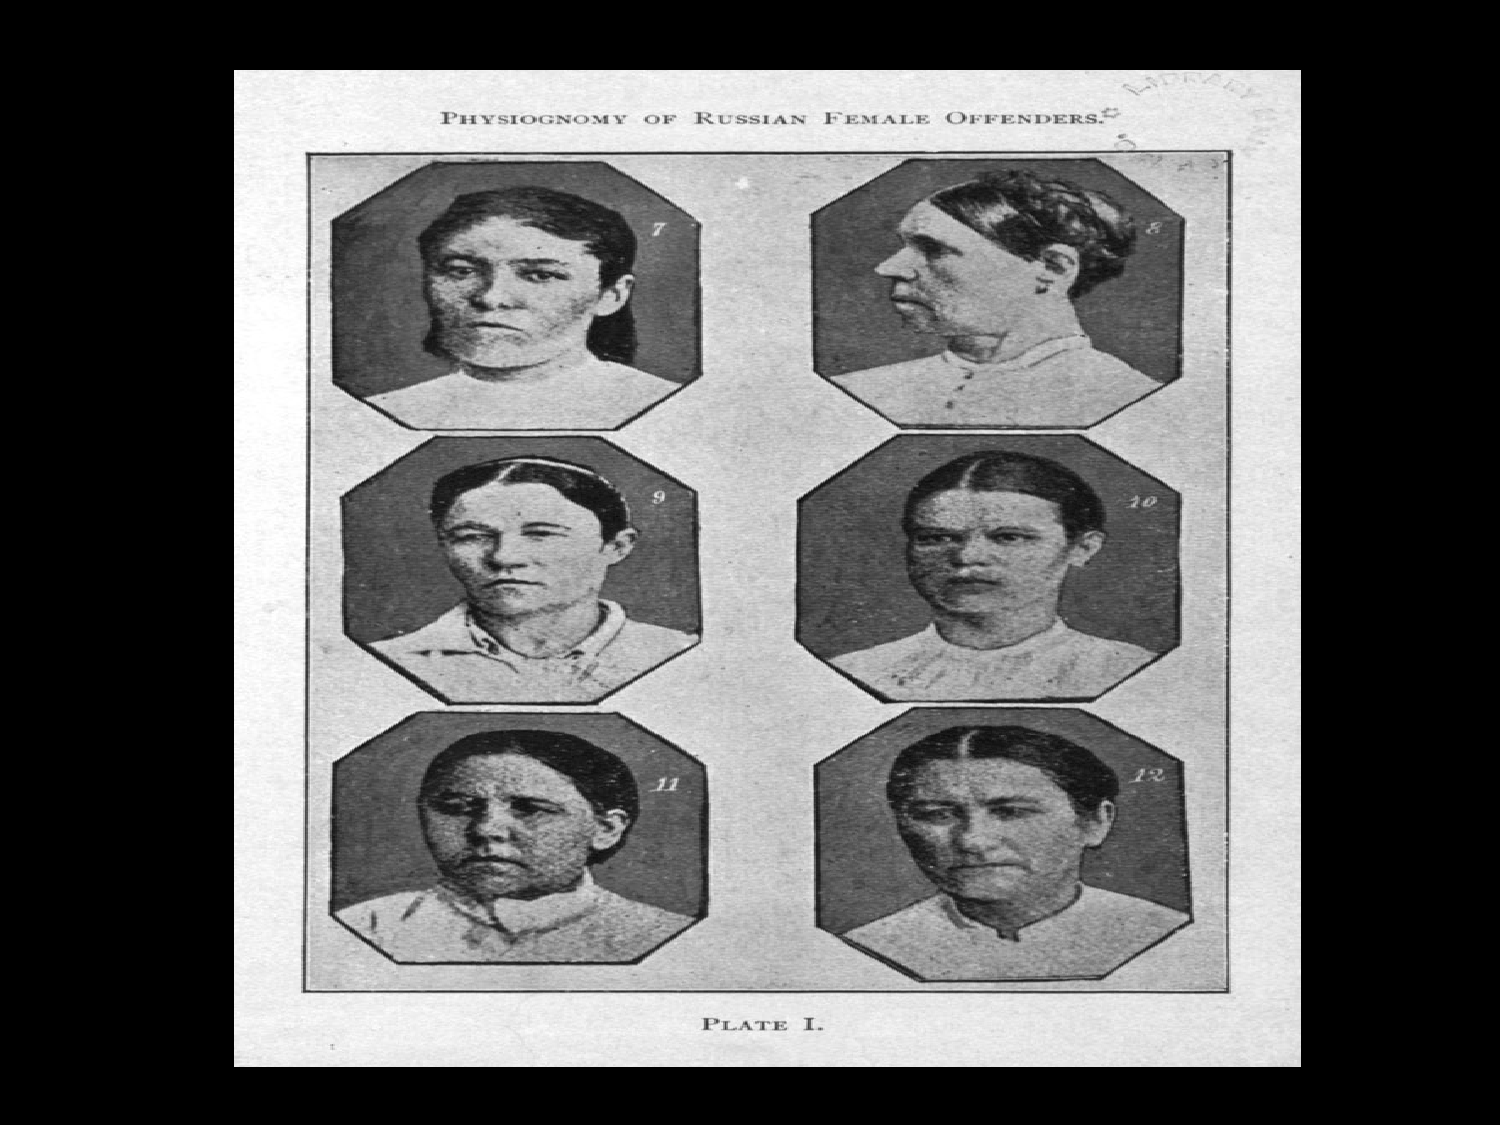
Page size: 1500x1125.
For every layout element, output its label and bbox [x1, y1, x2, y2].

list [234, 70, 1301, 1067]
